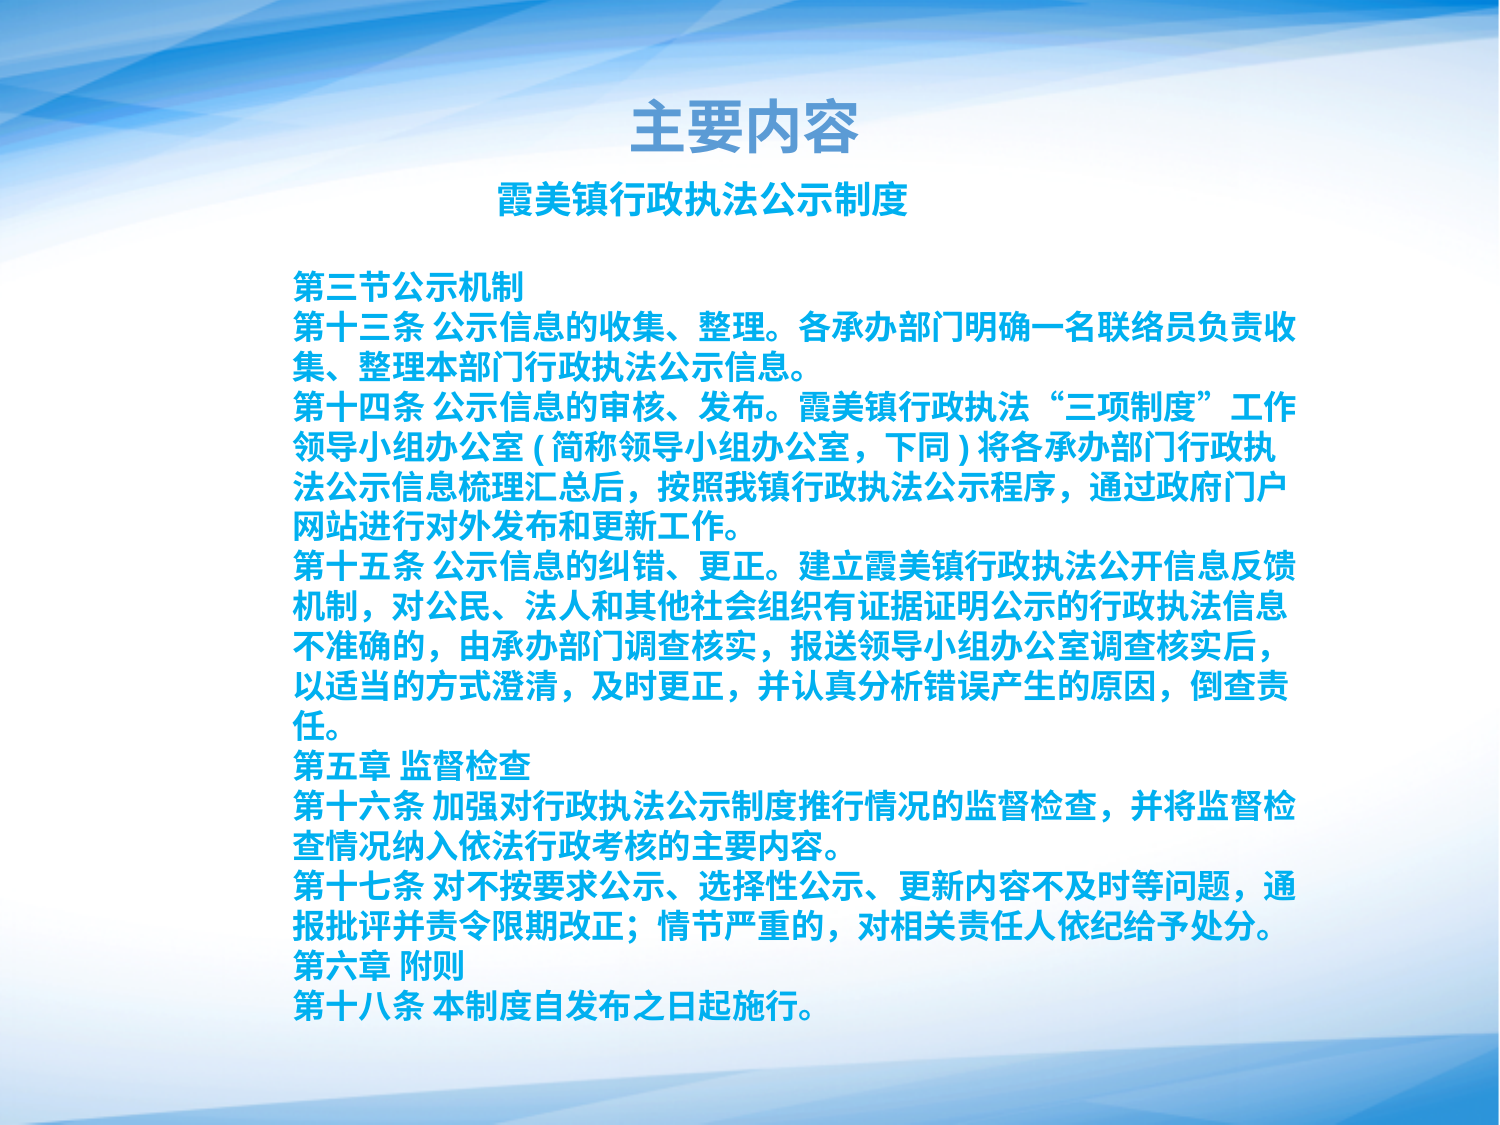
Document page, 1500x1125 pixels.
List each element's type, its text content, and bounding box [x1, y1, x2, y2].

title 主要内容 [52, 30, 1437, 219]
text_box 霞美镇行政执法公示制度 第三节公示机制 第十三条 公示信息的收集、整理。各承办部门明确一名联络员负责收集、整理本部门行政执法公示信息。 第十四条 公示信息的审核、发布。霞美镇行政执法“三项制度”工作领导小组办公室(简称领导小组办公室，下同)将各承办部门行政执法公示信息梳理汇总后，按照我镇行政执法公示程序，通过政府门户网站进行对外发布和更新工作。 第十五条 公示信息的纠错、更正。建立霞美镇行政执法公开信息反馈机制，对公民、法人和其他社会组织有证据证明公示的行政执法信息不准确的，由承办部门调查核实，报送领导小组办公室调查核实后，以适当的方式澄清，及时更正，并认真分析错误产生的原因，倒查责任。 第五章 监督检查 第十六条 加强对行政执法公示制度推行情况的监督检查，并将监督检查情况纳入依法行政考核的主要内容。 第十七条 对不按要求公示、选择性公示、更新内容不及时等问题，通报批评并责令限期改正；情节严重的，对相关责任人依纪给予处分。第六章 附则 第十八条 本制度自发布之日起施行。 [277, 168, 1317, 1032]
picture [0, 0, 1500, 1125]
